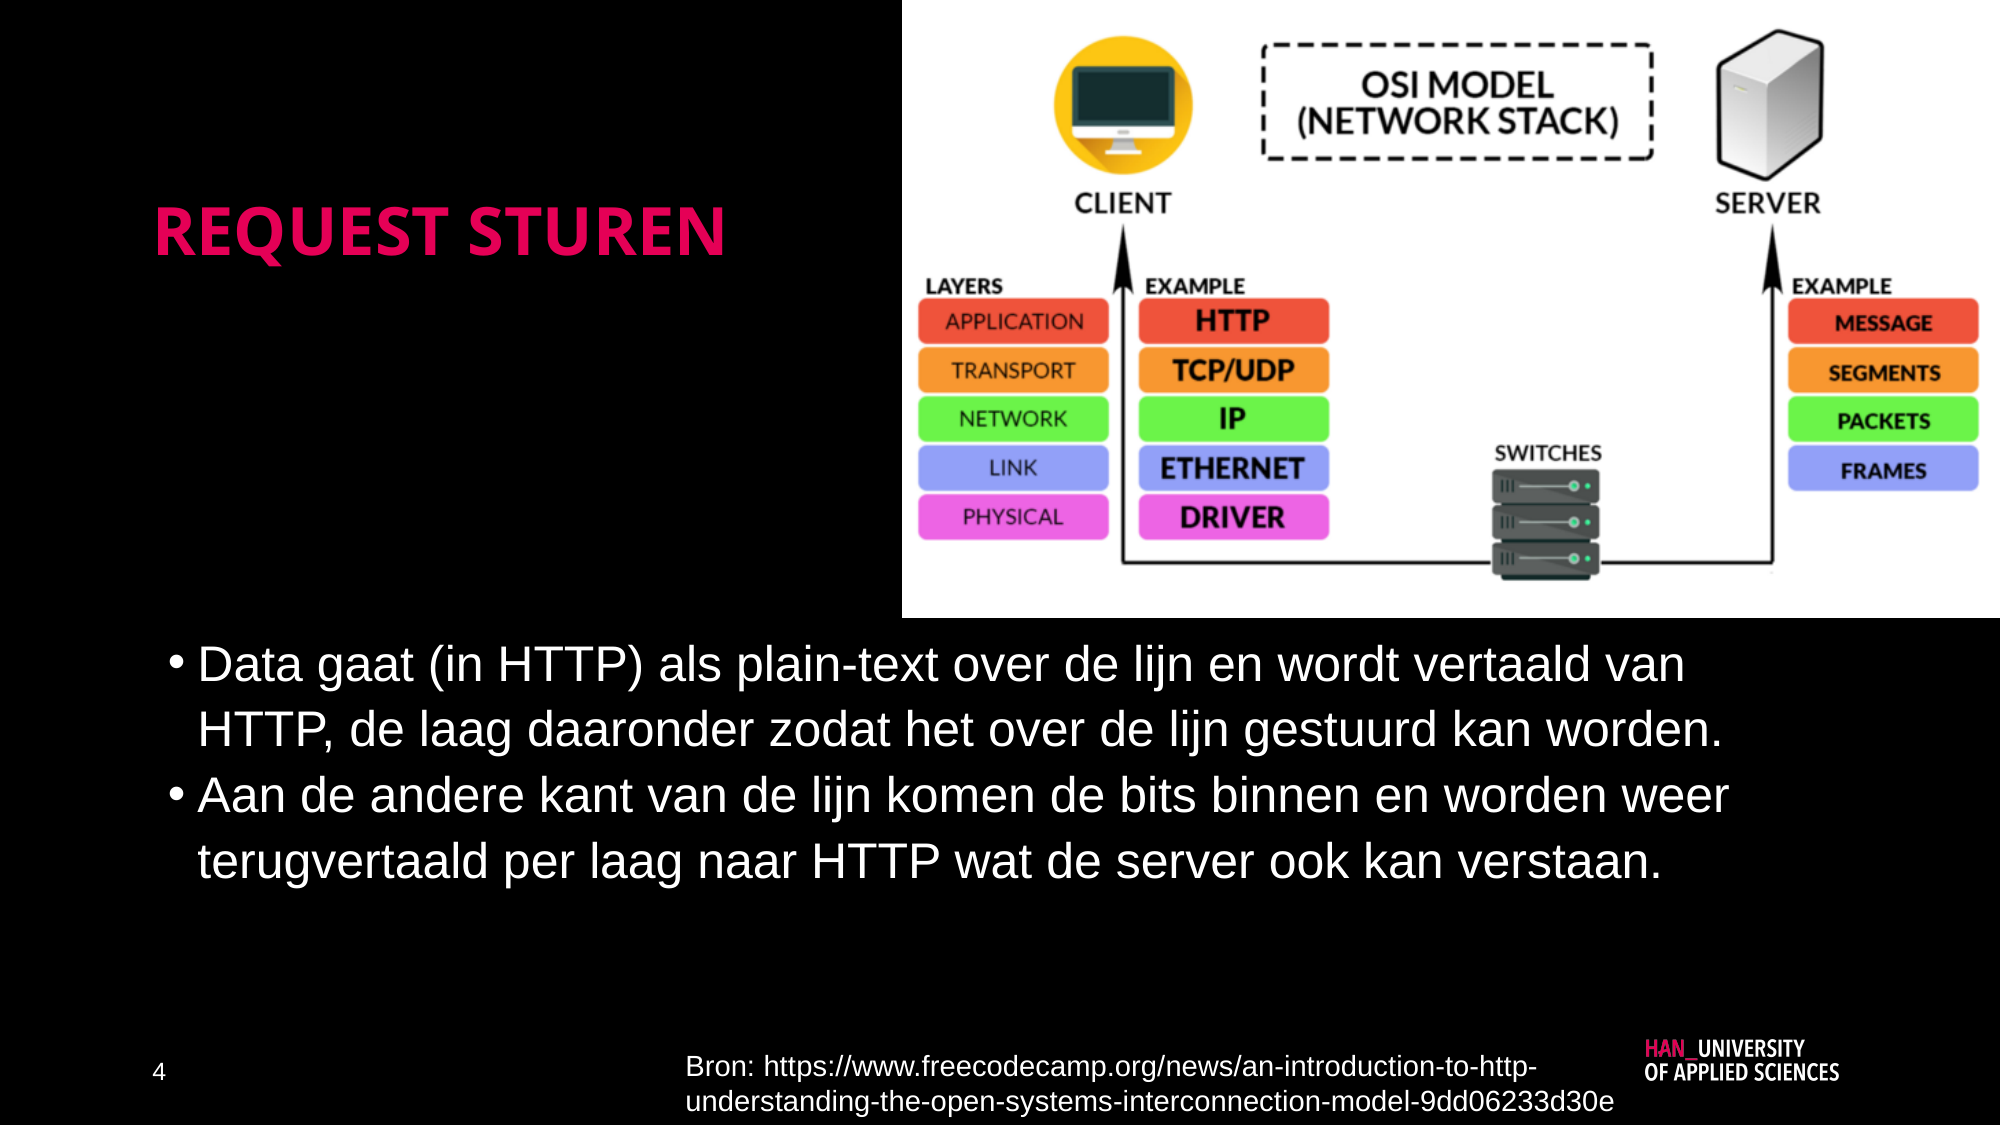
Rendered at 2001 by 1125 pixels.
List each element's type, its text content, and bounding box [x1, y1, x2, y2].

slide_number 4 [137, 1040, 320, 1101]
list Data gaat (in HTTP) als plain-text over de lijn en wordt vertaald van HTTP, de laag daaronder zodat het over de lijn gestuurd kan worden. Aan de andere kant van de lijn komen de bits binnen en worden weer terugvertaald per laag naar HTTP wat de server ook kan verstaan. [153, 617, 1844, 1040]
picture [1731, 1040, 1839, 1081]
text_box Bron: https://www.freecodecamp.org/news/an-introduction-to-http-understanding-the-open-systems-interconnection-model-9dd06233d30e [670, 1040, 1731, 1125]
picture [902, 0, 2000, 618]
title Request sturen [137, 59, 902, 278]
